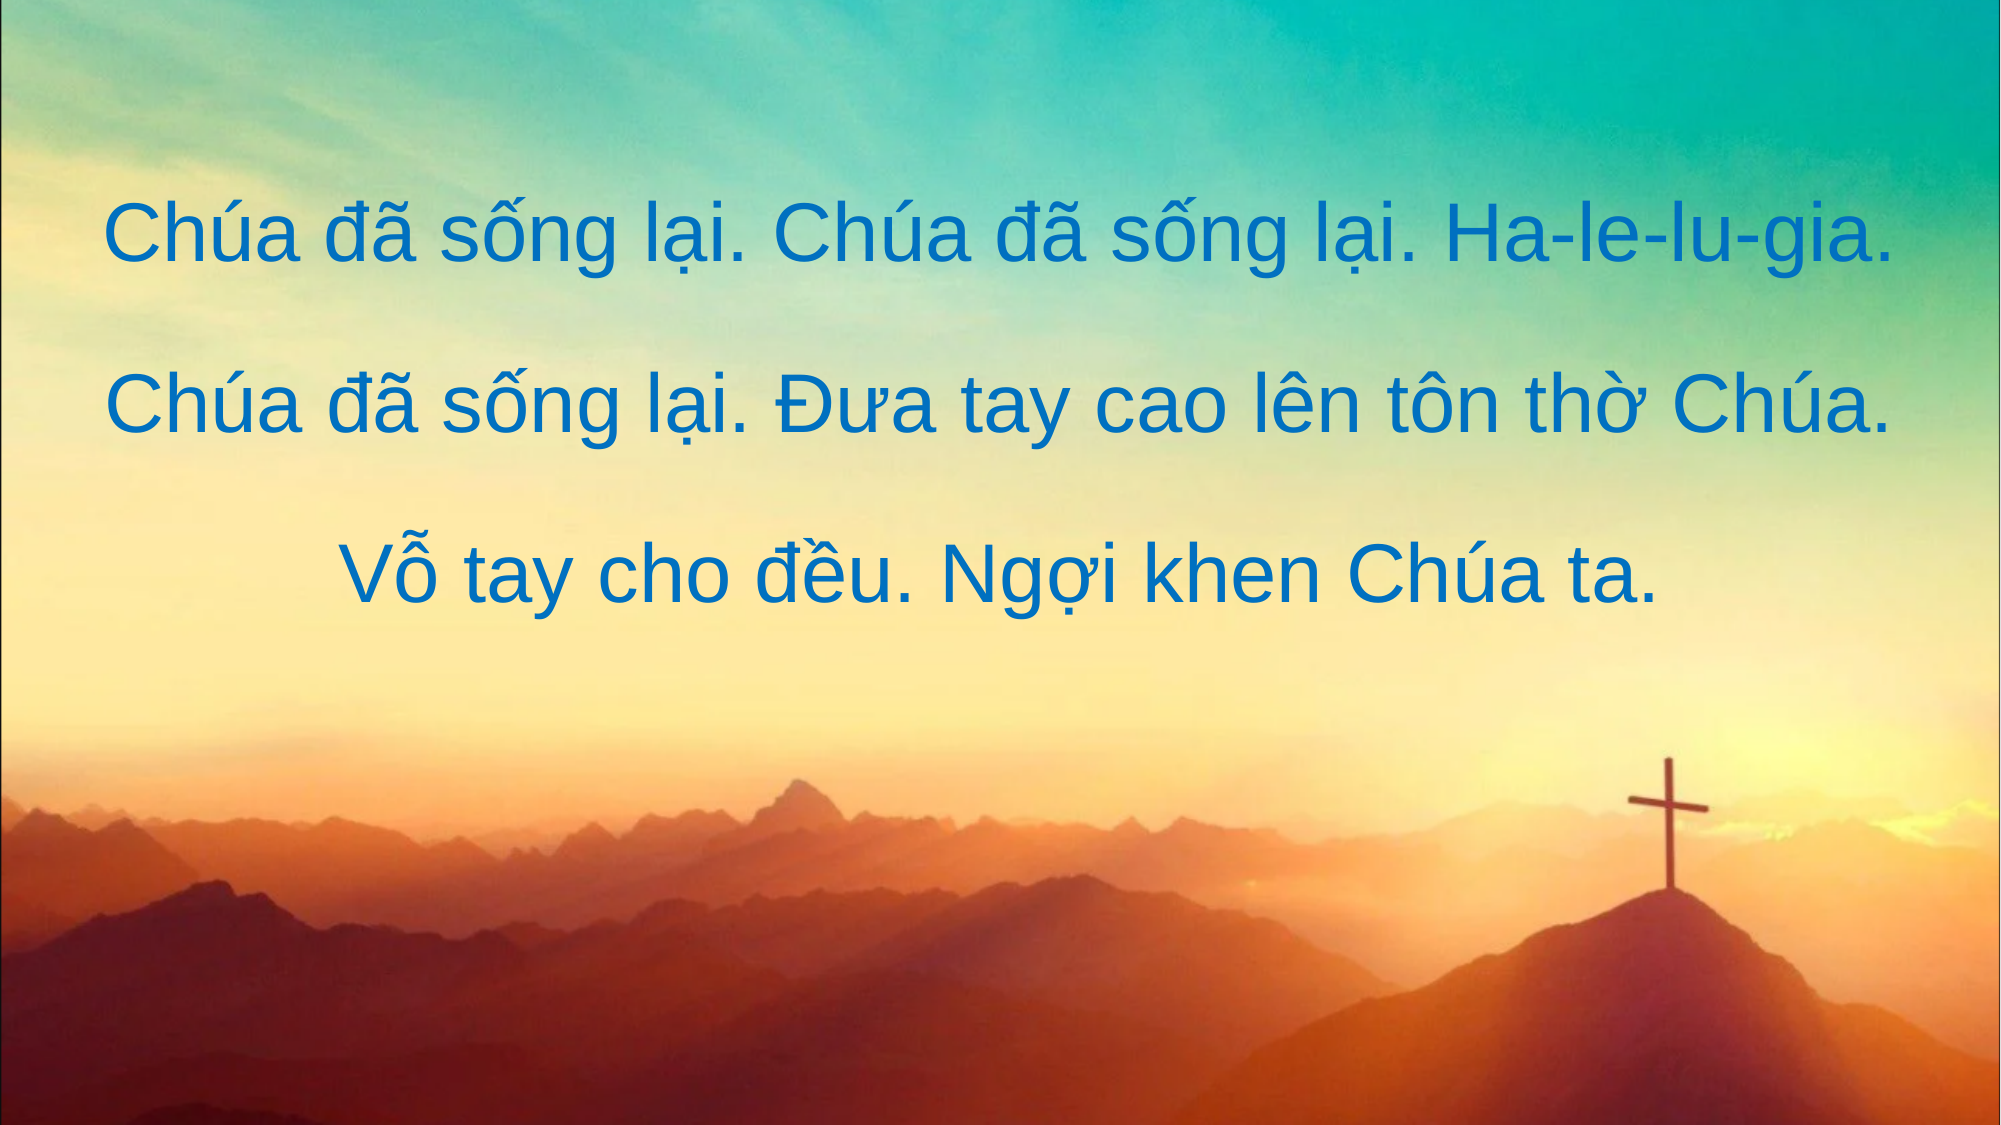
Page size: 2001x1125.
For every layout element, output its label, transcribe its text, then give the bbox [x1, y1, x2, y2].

list Chúa đã sống lại. Chúa đã sống lại. Ha-le-lu-gia. Chúa đã sống lại. Đưa tay cao lên tôn thờ Chúa. Vỗ tay cho đều. Ngợi khen Chúa ta. [0, 0, 2000, 1125]
